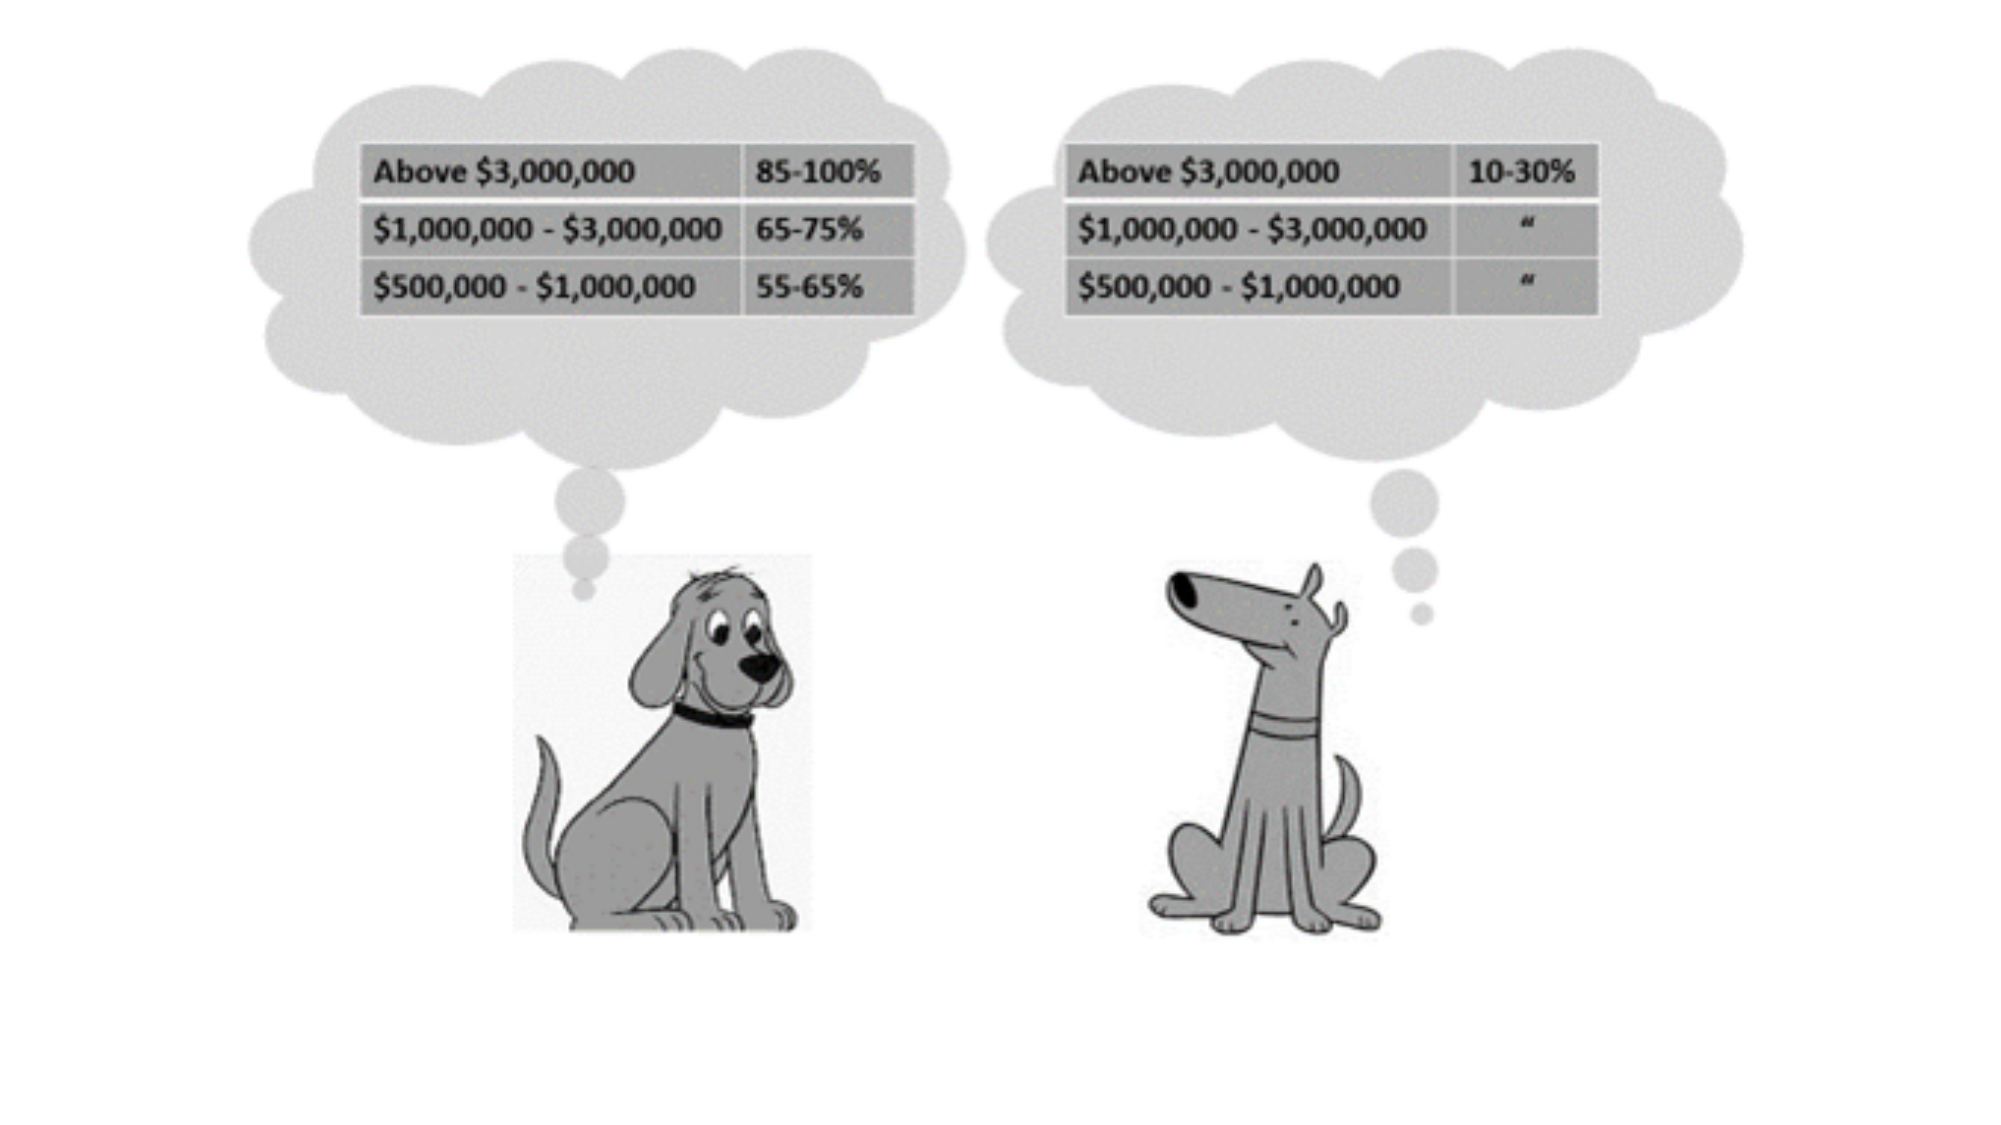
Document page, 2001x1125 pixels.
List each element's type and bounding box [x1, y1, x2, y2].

picture [42, 24, 1933, 1087]
